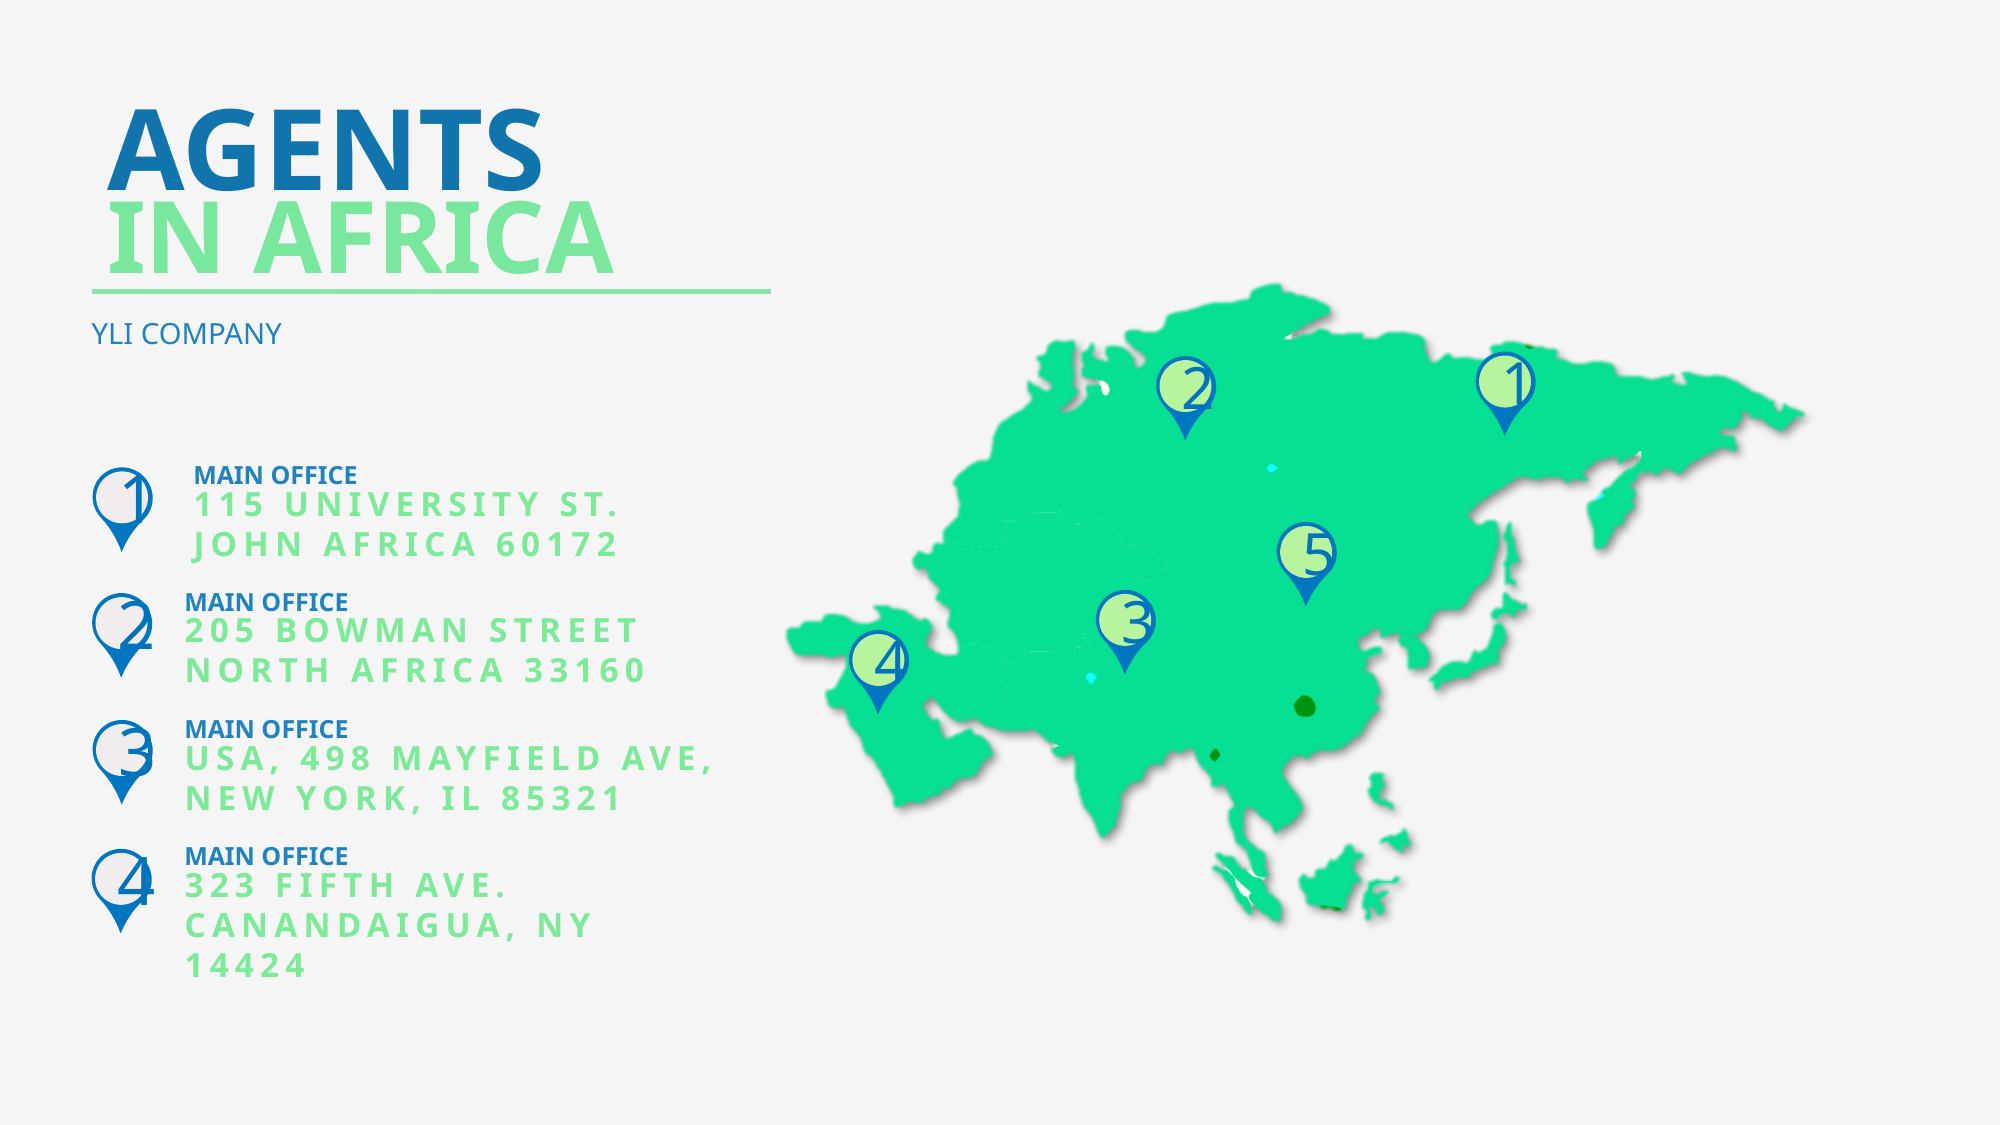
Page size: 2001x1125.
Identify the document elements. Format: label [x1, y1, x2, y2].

text_box [849, 629, 909, 691]
text_box [1096, 589, 1156, 651]
text_box [76, 70, 890, 359]
text_box [1276, 521, 1337, 583]
text_box [1156, 355, 1216, 417]
text_box [91, 452, 772, 994]
text_box [1475, 351, 1536, 412]
picture [778, 187, 1826, 995]
